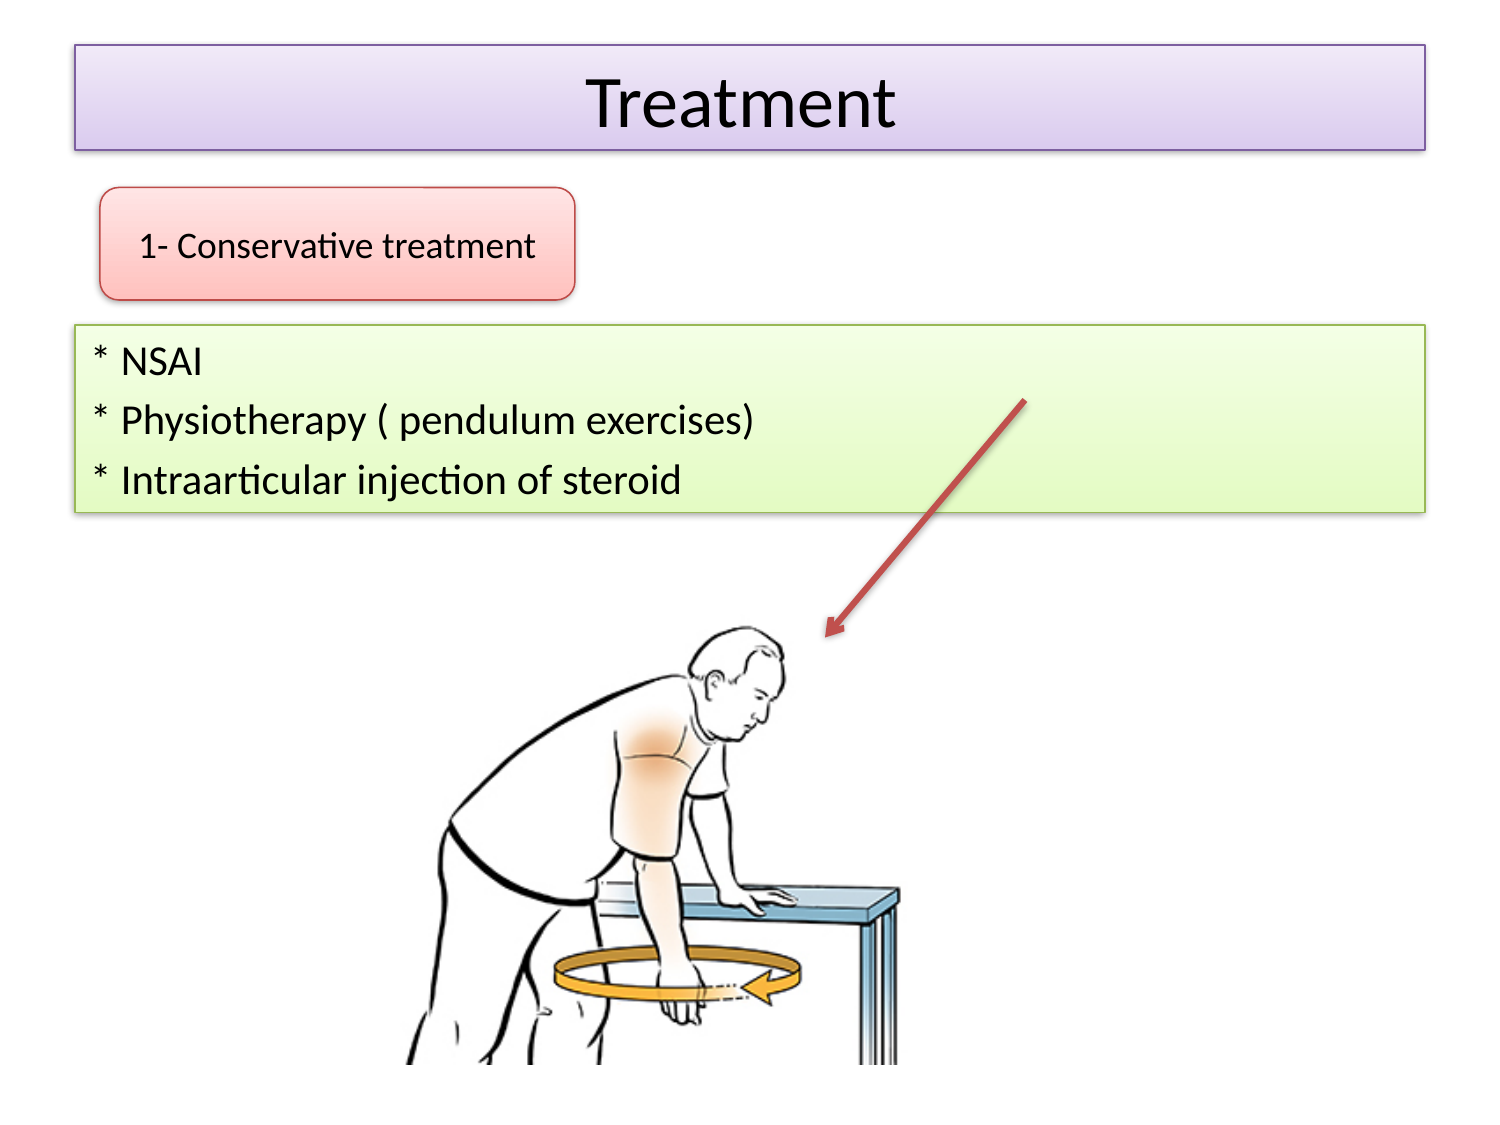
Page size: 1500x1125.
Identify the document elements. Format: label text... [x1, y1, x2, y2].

picture [387, 614, 916, 1066]
text_box 1- Conservative treatment [99, 186, 576, 301]
title Treatment [74, 44, 1426, 151]
list * NSAI * Physiotherapy ( pendulum exercises) * Intraarticular injection of steroid [74, 324, 1426, 513]
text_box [824, 399, 1026, 638]
